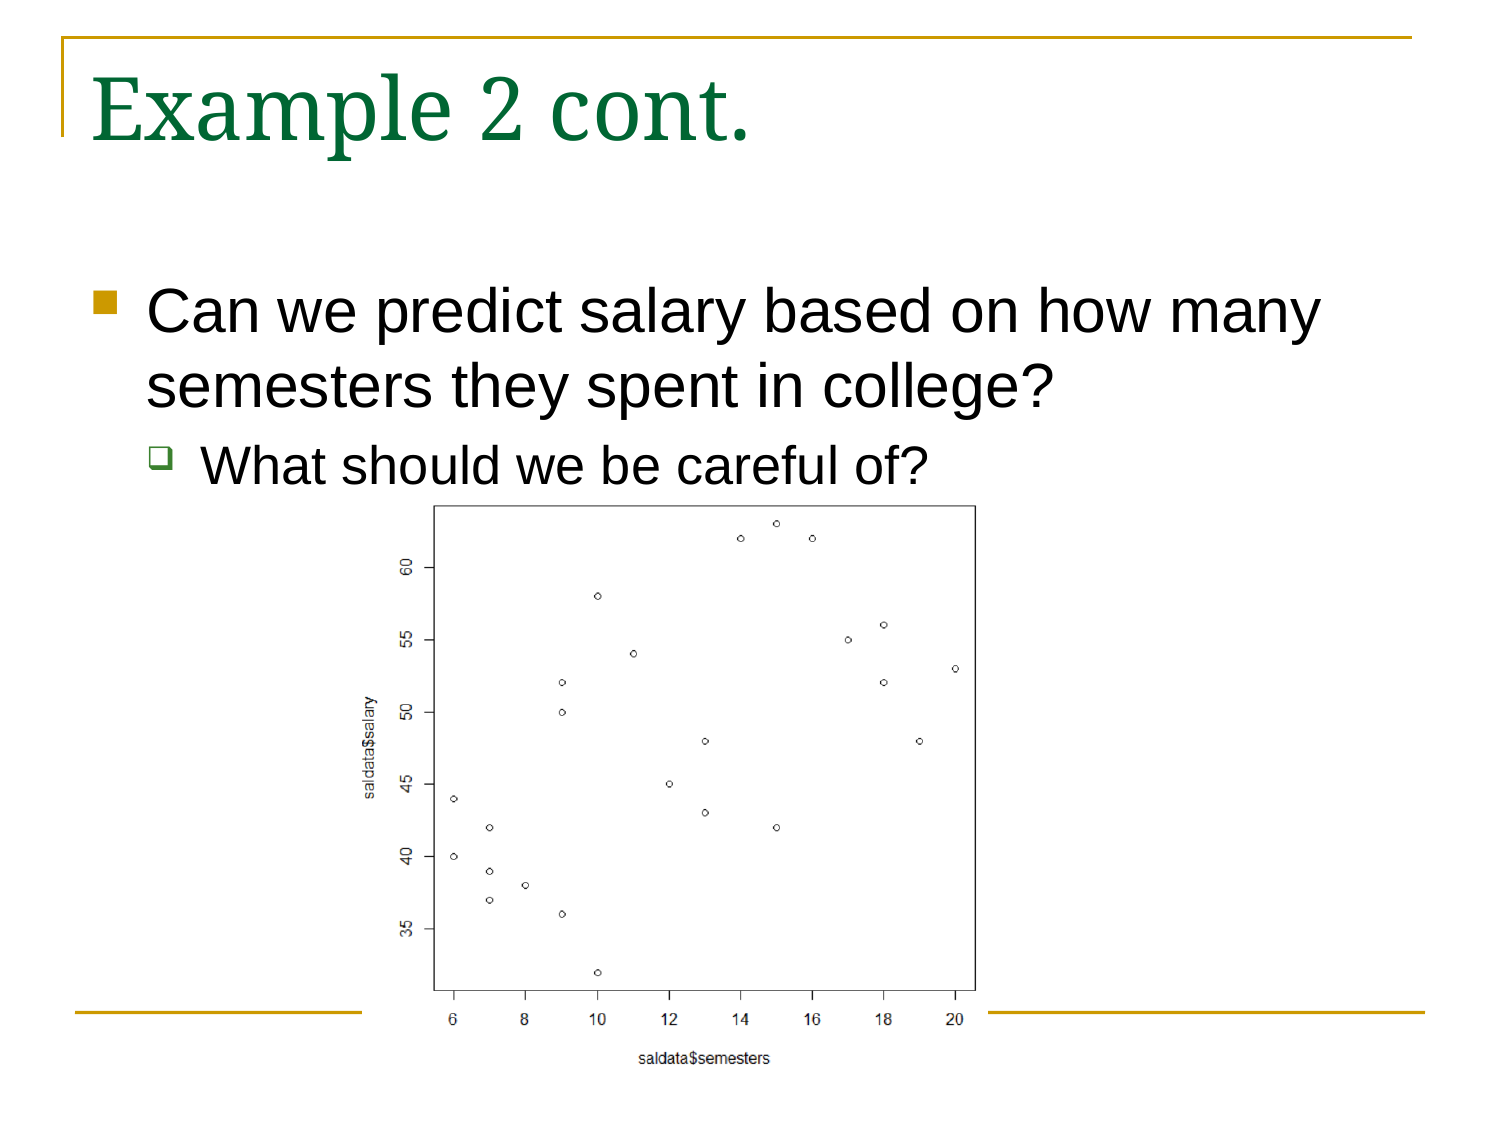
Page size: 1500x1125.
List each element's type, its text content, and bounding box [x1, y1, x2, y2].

list Can we predict salary based on how many semesters they spent in college? What should we be careful of? [75, 262, 1425, 1006]
picture [362, 499, 988, 1073]
title Example 2 cont. [75, 45, 1425, 233]
